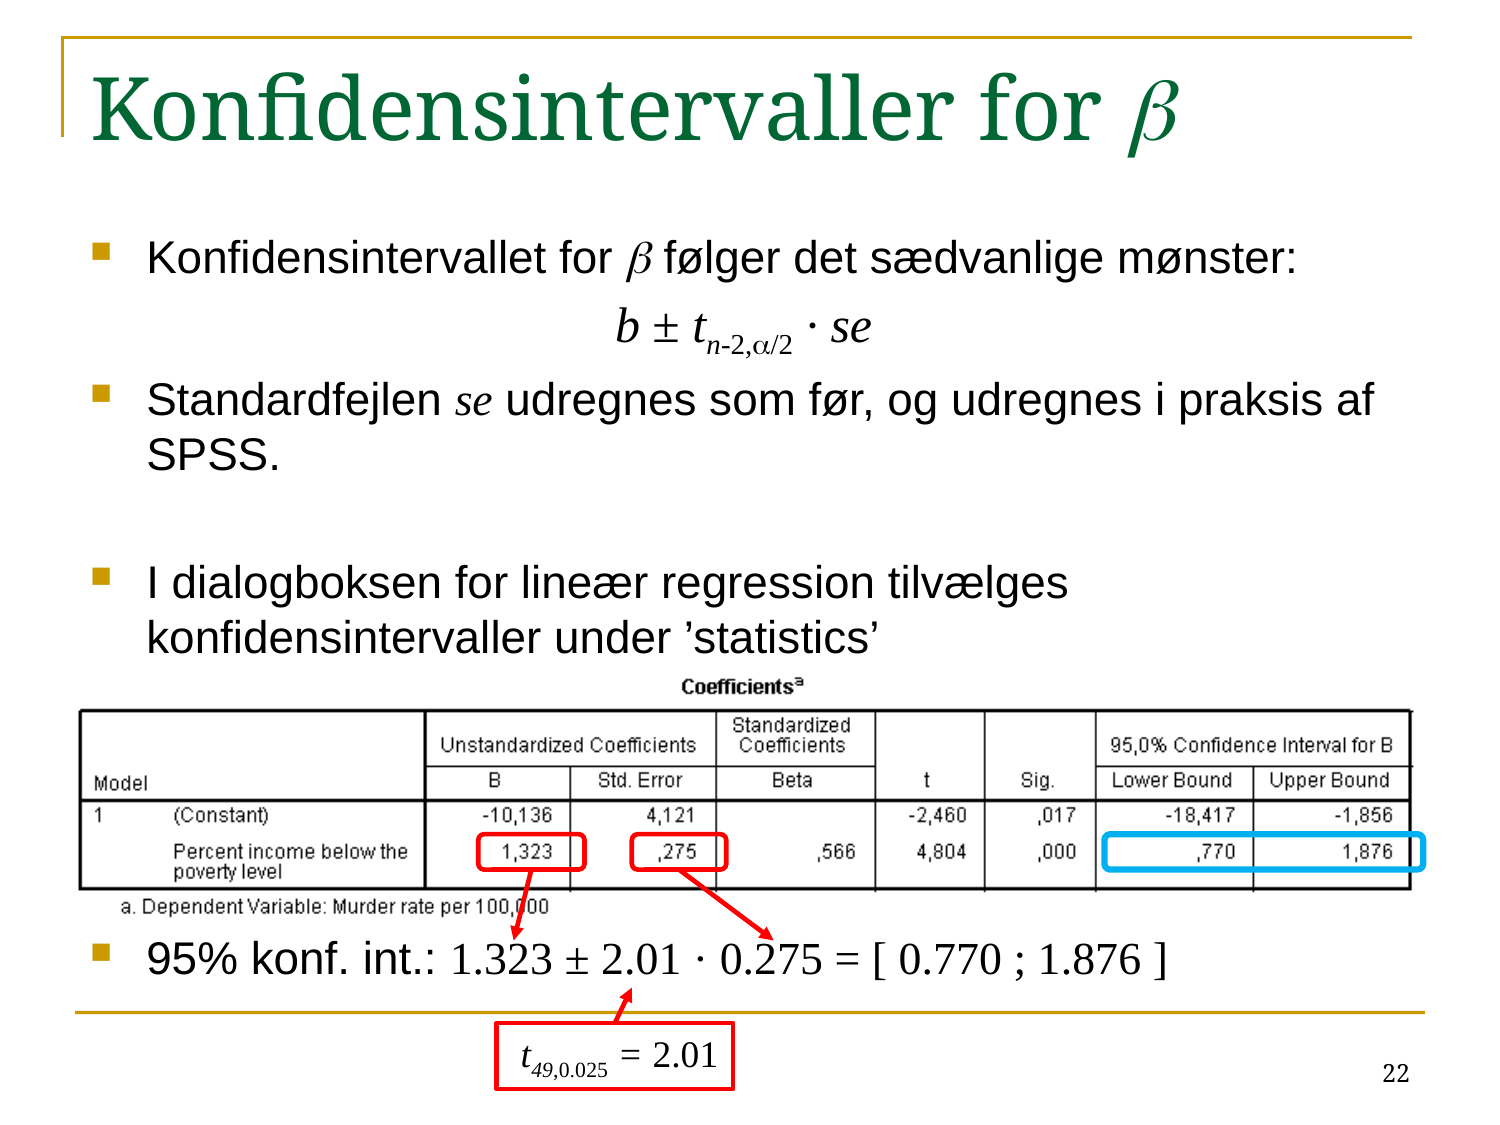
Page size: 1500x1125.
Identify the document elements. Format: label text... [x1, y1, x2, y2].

list Konfidensintervallet for b følger det sædvanlige mønster: b ± tn-2,a/2 · se Standardfejlen se udregnes som før, og udregnes i praksis af SPSS. I dialogboksen for lineær regression tilvælges konfidensintervaller under ’statistics’ 95% konf. int.: 1.323 ± 2.01 · 0.275 = [ 0.770 ; 1.876 ] [74, 219, 1426, 660]
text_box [690, 857, 762, 953]
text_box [486, 895, 559, 915]
list Konfidensintervallet for b følger det sædvanlige mønster: b ± tn-2,a/2 · se Standardfejlen se udregnes som før, og udregnes i praksis af SPSS. I dialogboksen for lineær regression tilvælges konfidensintervaller under ’statistics’ 95% konf. int.: 1.323 ± 2.01 · 0.275 = [ 0.770 ; 1.876 ] [74, 932, 1426, 1006]
picture [64, 656, 1422, 929]
text_box t49,0.025 = 2.01 [496, 1023, 734, 1089]
slide_number 22 [1074, 1023, 1426, 1100]
title Konfidensintervaller for b [74, 45, 1426, 219]
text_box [605, 996, 642, 1015]
picture [1108, 838, 1419, 866]
